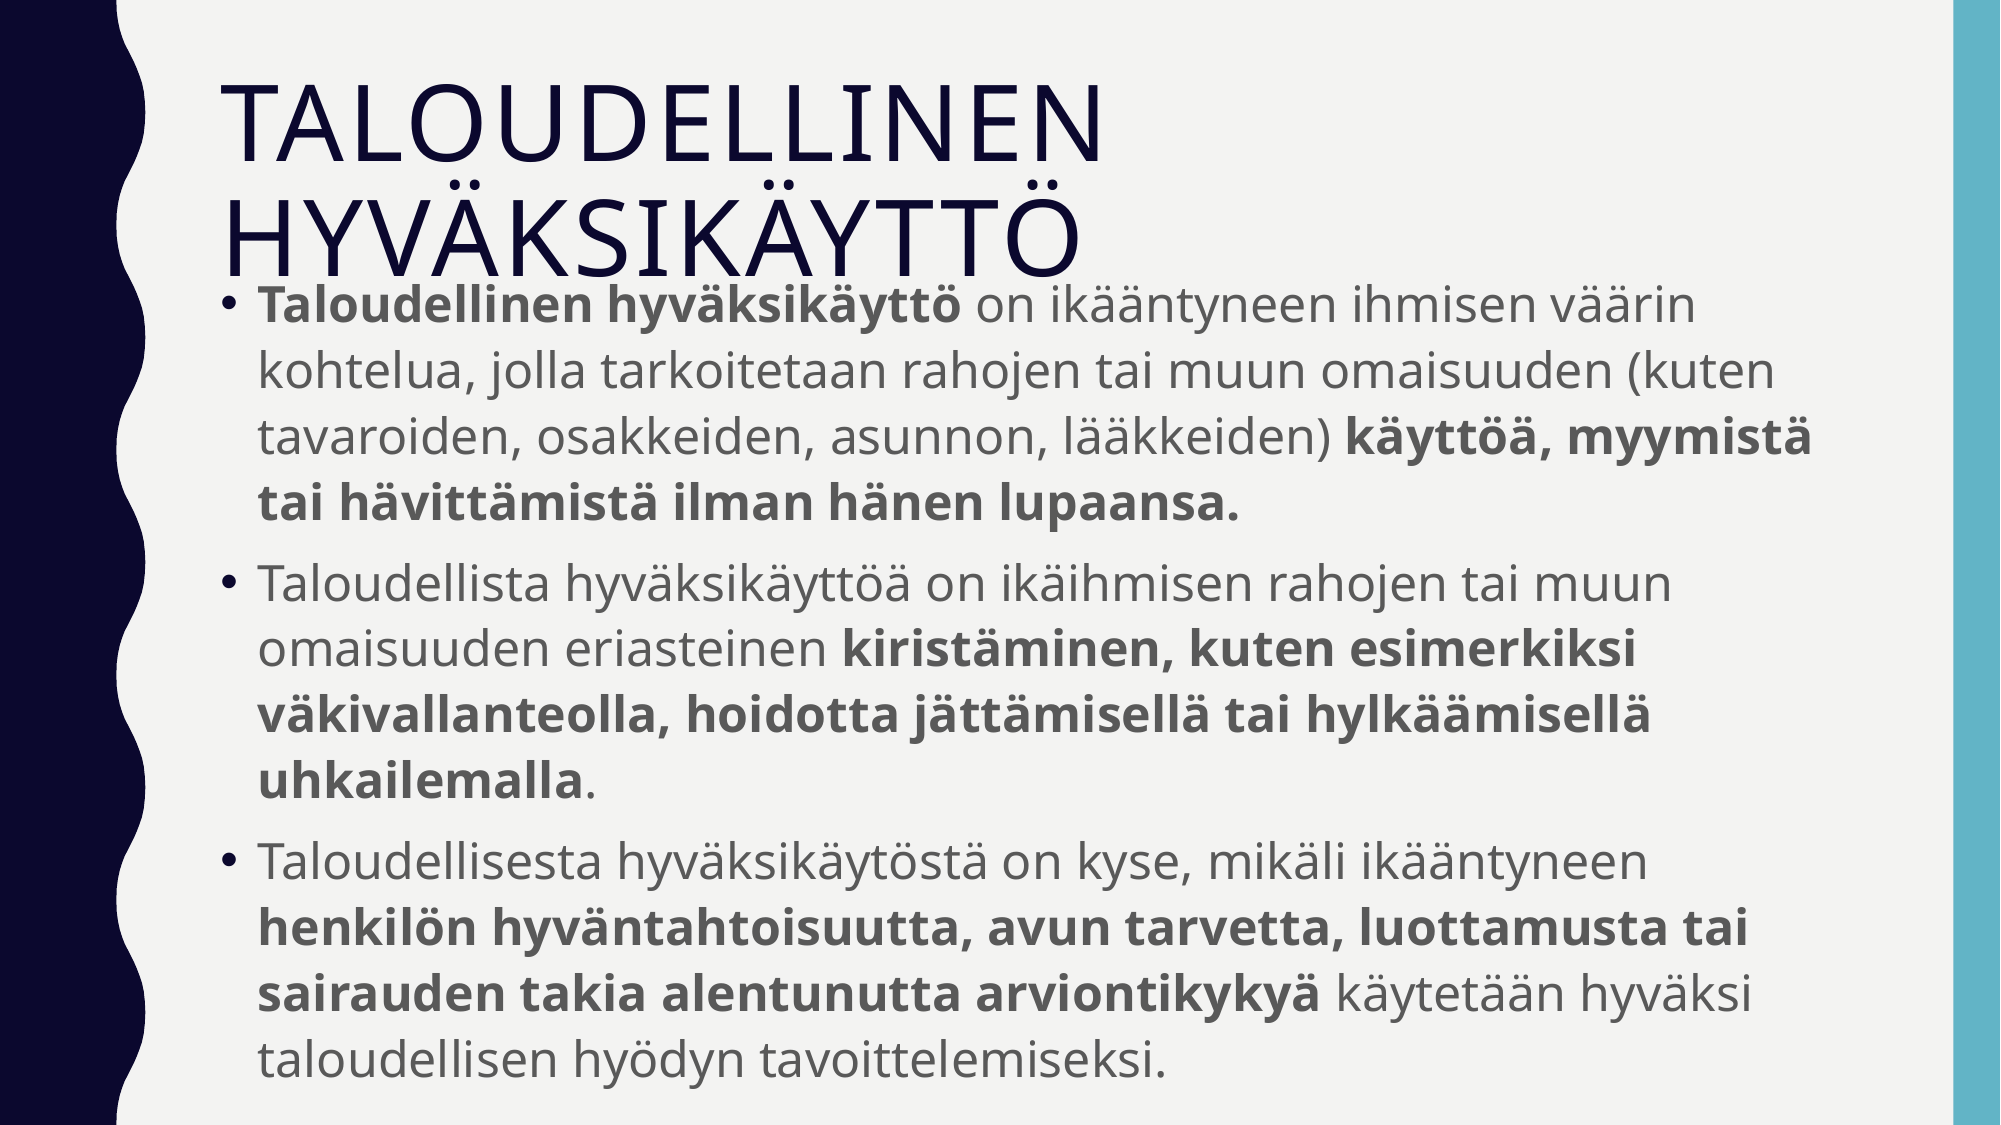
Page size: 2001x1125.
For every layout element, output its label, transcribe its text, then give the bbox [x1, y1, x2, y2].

list Taloudellinen hyväksikäyttö on ikääntyneen ihmisen väärin kohtelua, jolla tarkoitetaan rahojen tai muun omaisuuden (kuten tavaroiden, osakkeiden, asunnon, lääkkeiden) käyttöä, myymistä tai hävittämistä ilman hänen lupaansa. Taloudellista hyväksikäyttöä on ikäihmisen rahojen tai muun omaisuuden eriasteinen kiristäminen, kuten esimerkiksi väkivallanteolla, hoidotta jättämisellä tai hylkäämisellä uhkailemalla. Taloudellisesta hyväksikäytöstä on kyse, mikäli ikääntyneen henkilön hyväntahtoisuutta, avun tarvetta, luottamusta tai sairauden takia alentunutta arviontikykyä käytetään hyväksi taloudellisen hyödyn tavoittelemiseksi. [205, 259, 1875, 1050]
title Taloudellinen hyväksikäyttö [205, 62, 1875, 259]
